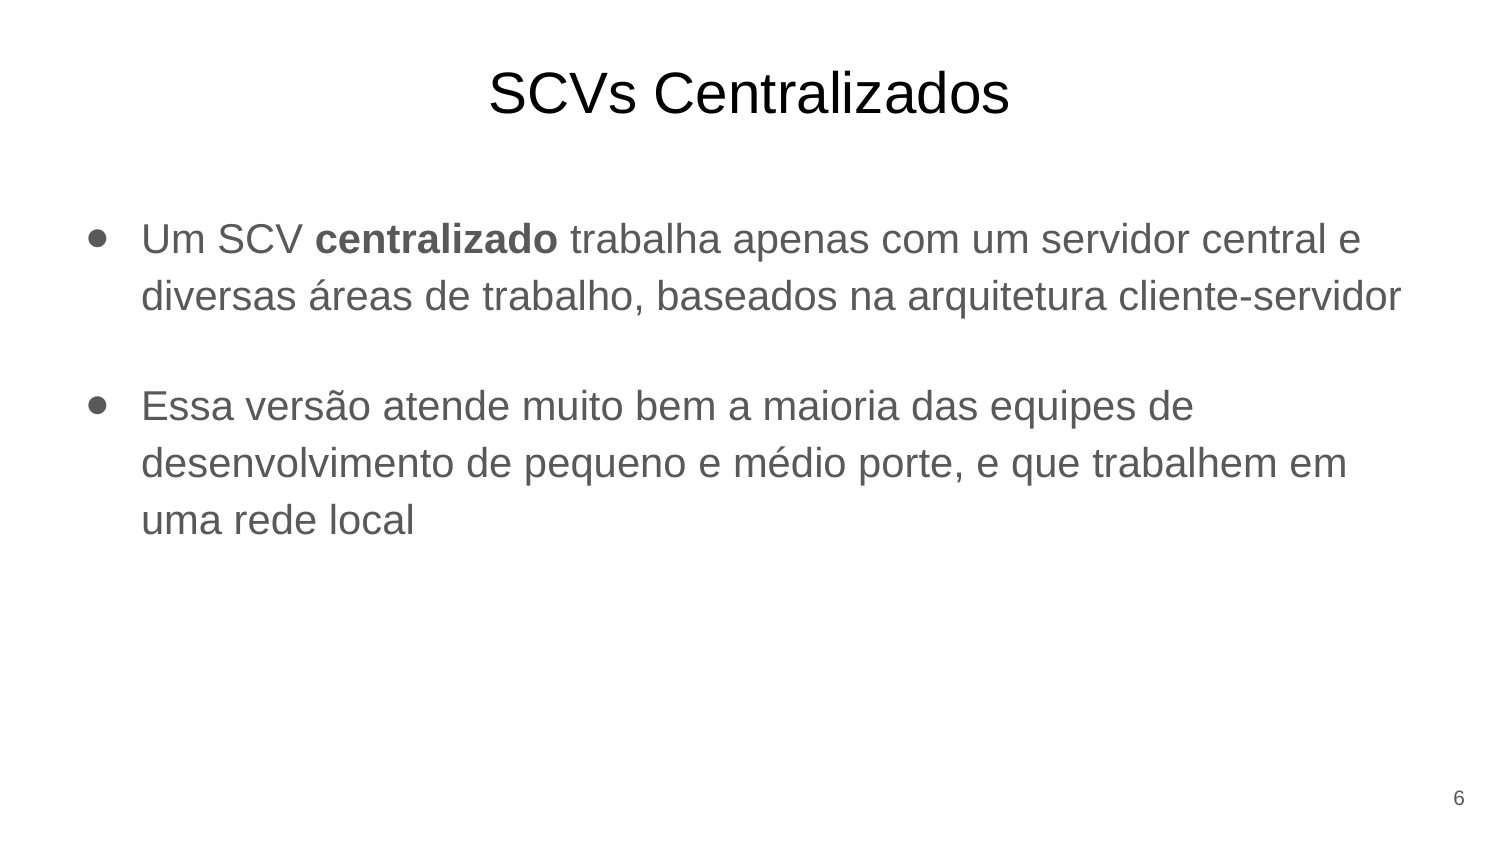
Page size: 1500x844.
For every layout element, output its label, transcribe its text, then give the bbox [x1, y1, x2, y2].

slide_number 6 [1389, 764, 1480, 830]
list Um SCV centralizado trabalha apenas com um servidor central e diversas áreas de trabalho, baseados na arquitetura cliente-servidor Essa versão atende muito bem a maioria das equipes de desenvolvimento de pequeno e médio porte, e que trabalhem em uma rede local [51, 189, 1449, 750]
title SCVs Centralizados [51, 40, 1449, 135]
